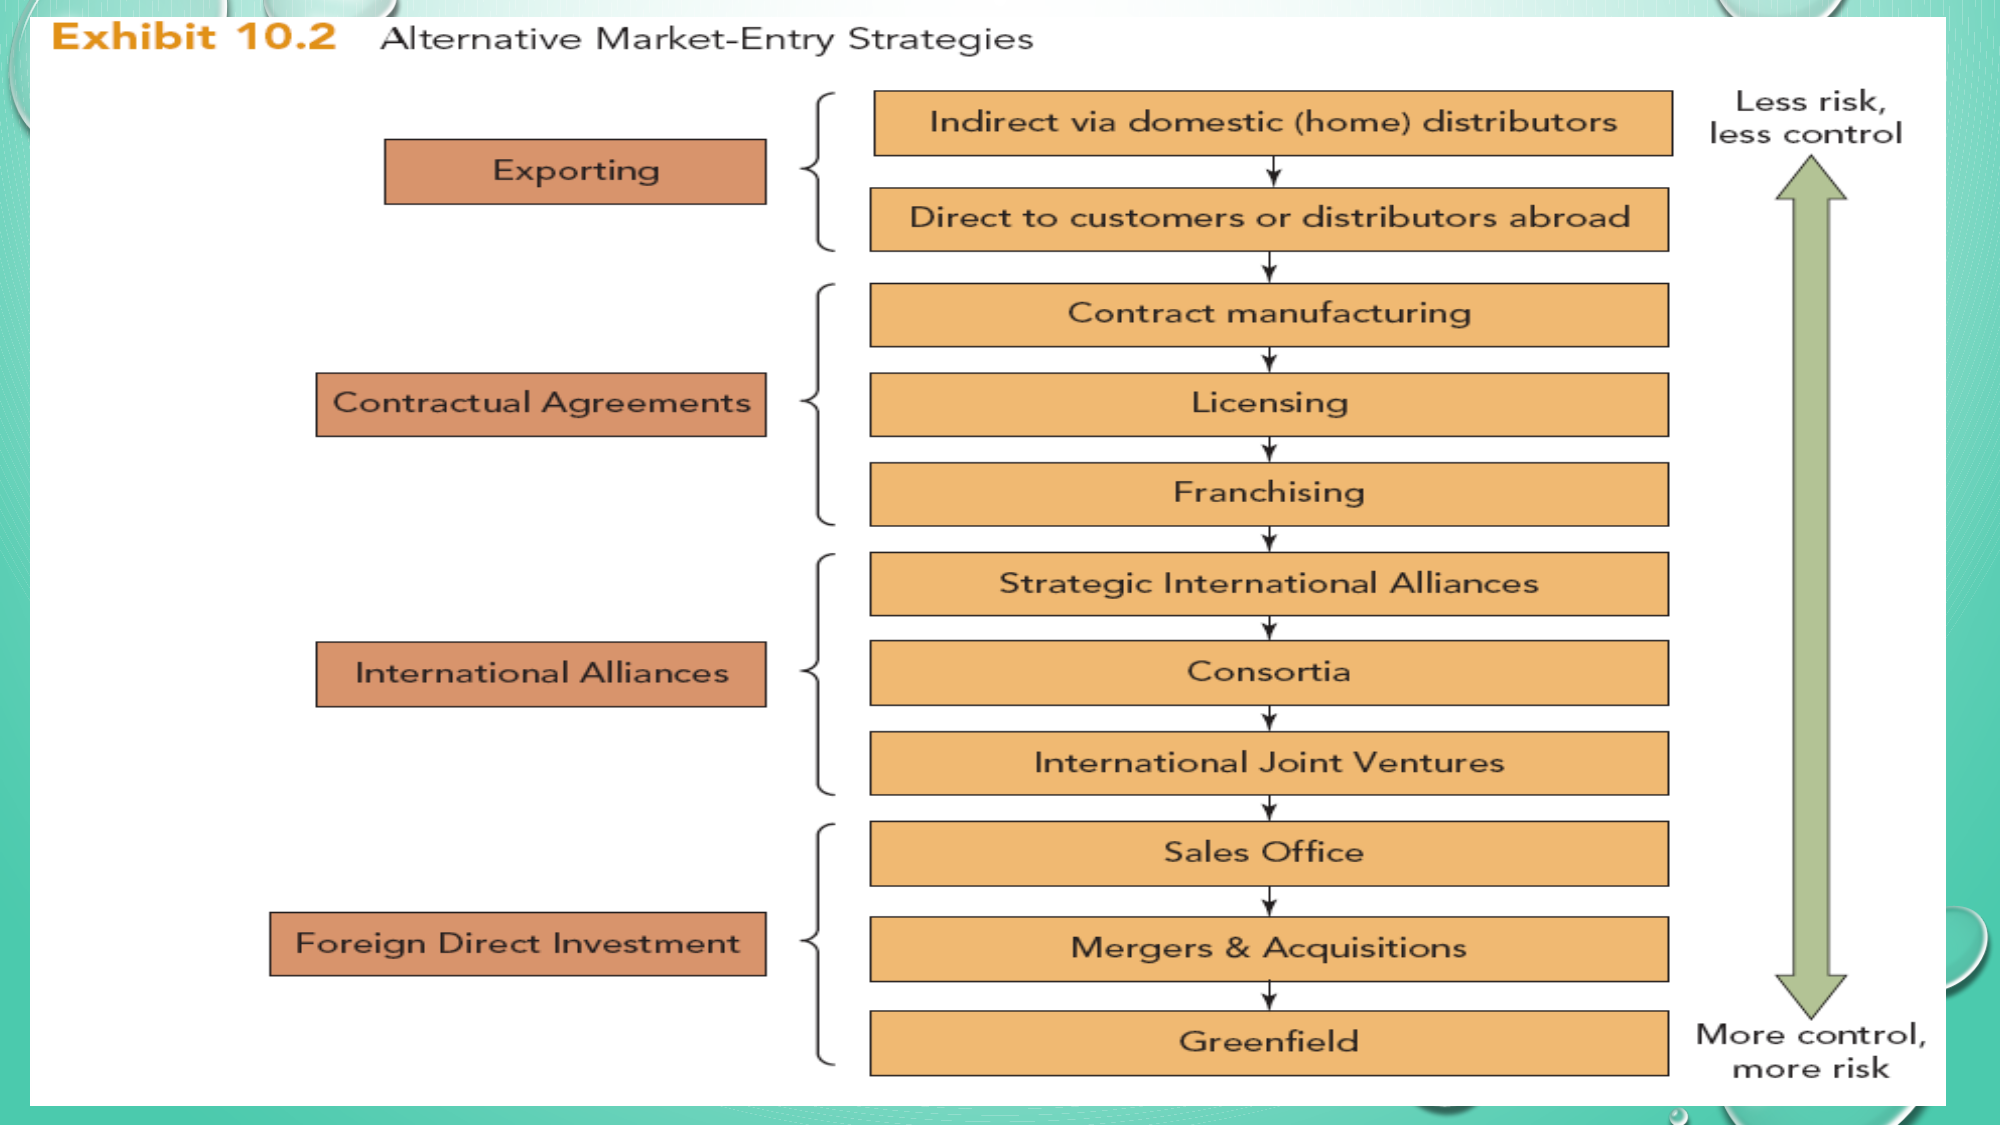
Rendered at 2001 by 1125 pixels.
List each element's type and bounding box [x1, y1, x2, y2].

picture [0, 0, 2000, 1125]
list [30, 17, 1946, 1107]
